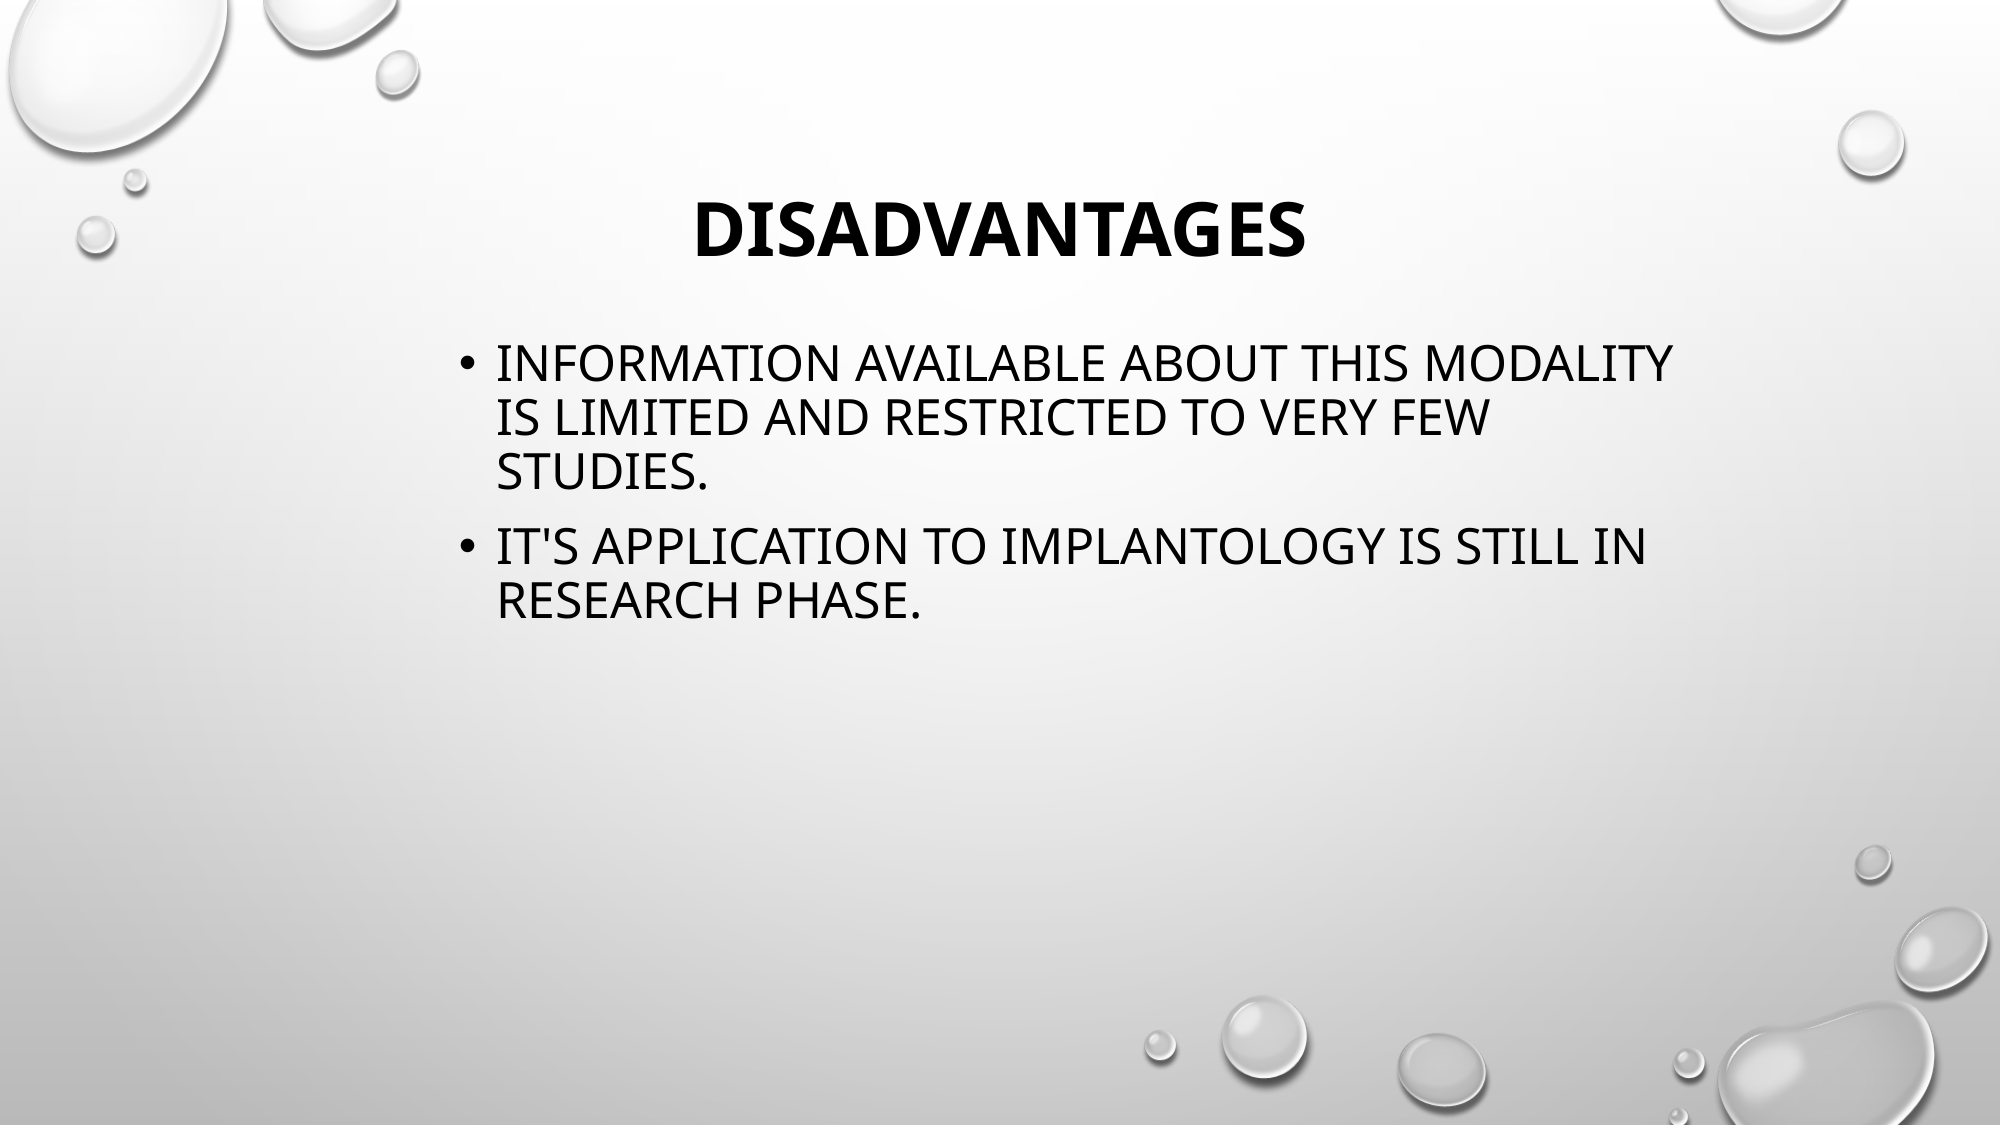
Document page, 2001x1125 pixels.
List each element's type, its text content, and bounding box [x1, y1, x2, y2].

picture [0, 0, 2000, 1125]
title Disadvantages [149, 101, 1851, 364]
list Information available about this modality is limited and restricted to very few studies. It's application to implantology is still in research phase. [444, 331, 1719, 1006]
